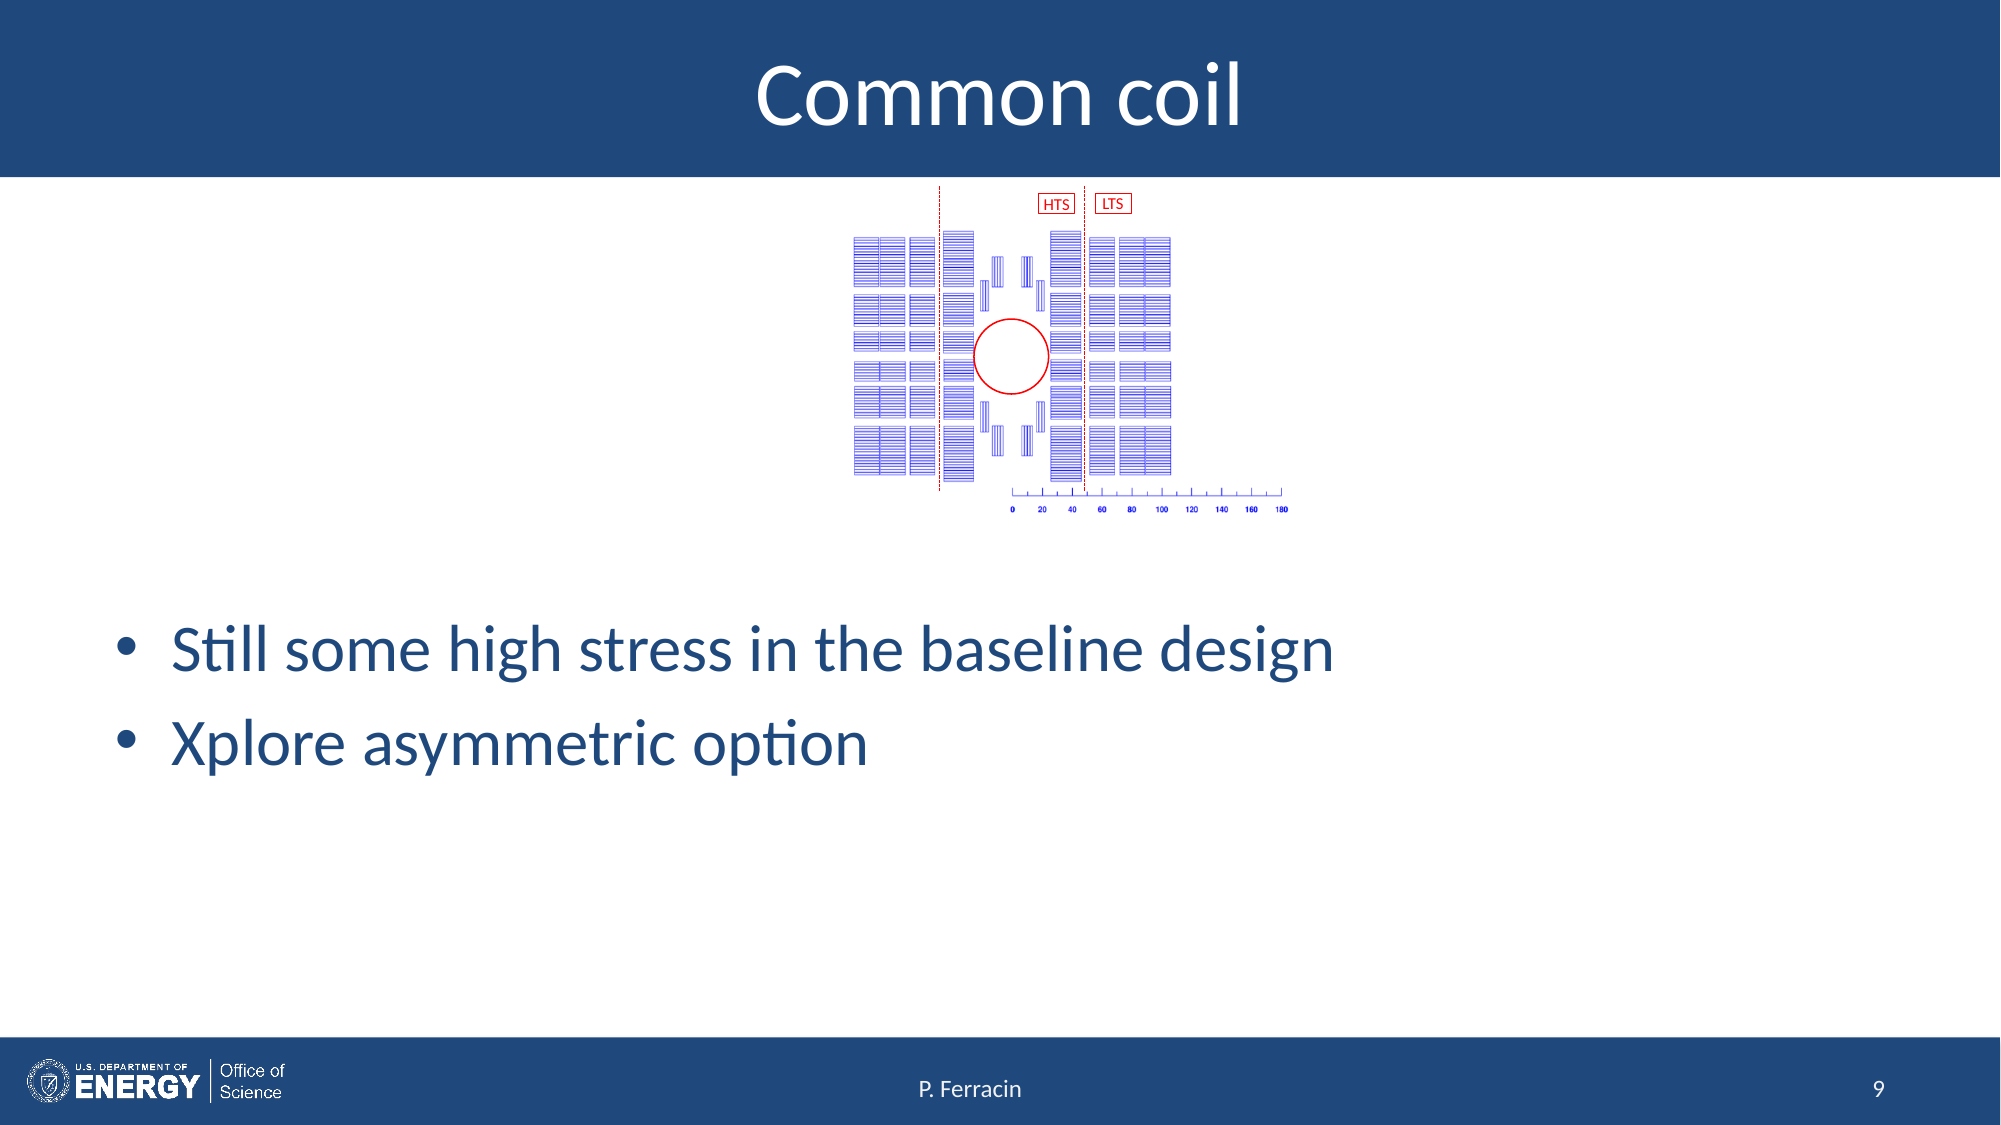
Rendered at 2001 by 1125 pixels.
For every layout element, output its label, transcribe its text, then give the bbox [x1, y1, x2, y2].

slide_number 9 [1433, 1057, 1900, 1118]
title Common coil [0, 0, 2000, 178]
text_box HTS [1038, 193, 1075, 214]
picture [846, 224, 1299, 522]
picture [27, 1059, 285, 1103]
footer P. Ferracin [385, 1057, 1433, 1118]
list Still some high stress in the baseline design Xplore asymmetric option [99, 224, 1900, 986]
text_box LTS [1094, 192, 1132, 213]
